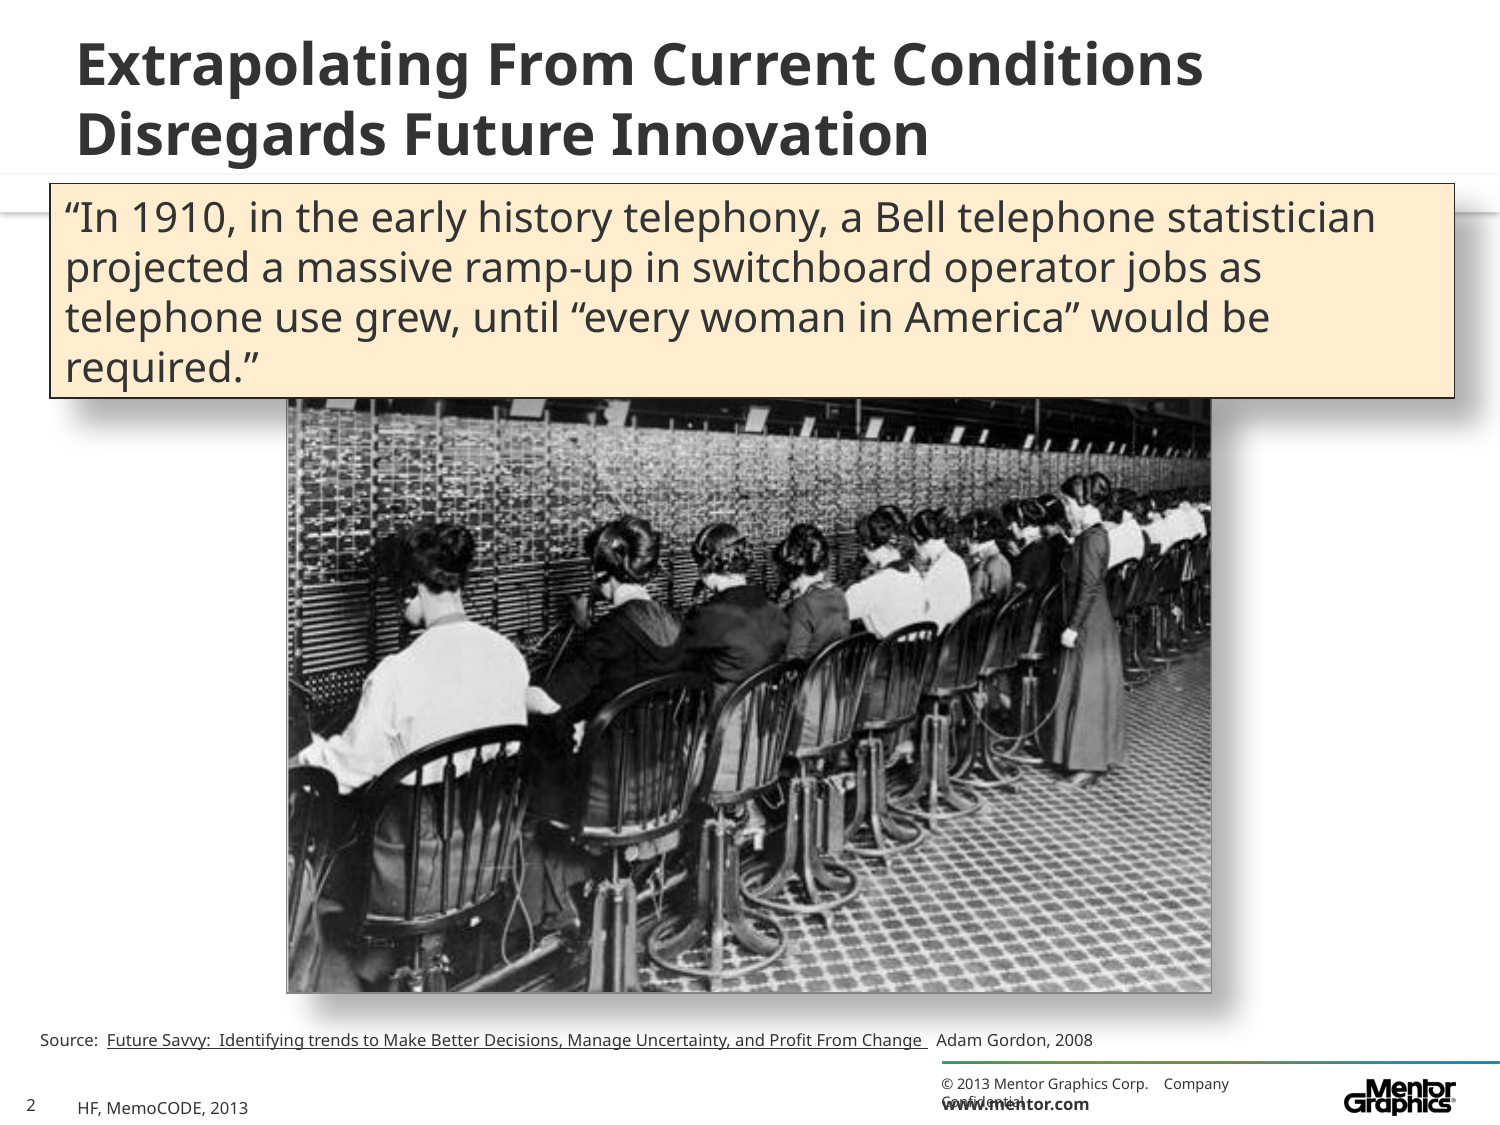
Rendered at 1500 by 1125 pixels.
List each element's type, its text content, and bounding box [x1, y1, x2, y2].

title Extrapolating From Current Conditions Disregards Future Innovation [0, 0, 1500, 176]
slide_number 2 [0, 1087, 63, 1125]
text_box Source: Future Savvy: Identifying trends to Make Better Decisions, Manage Uncertainty, and Profit From Change Adam Gordon, 2008 [25, 1022, 1141, 1058]
picture [0, 213, 1500, 1125]
text_box “In 1910, in the early history telephony, a Bell telephone statistician projected a massive ramp-up in switchboard operator jobs as telephone use grew, until “every woman in America” would be required.” [50, 183, 1455, 399]
picture [287, 388, 1211, 993]
footer HF, MemoCODE, 2013 [62, 1086, 918, 1125]
